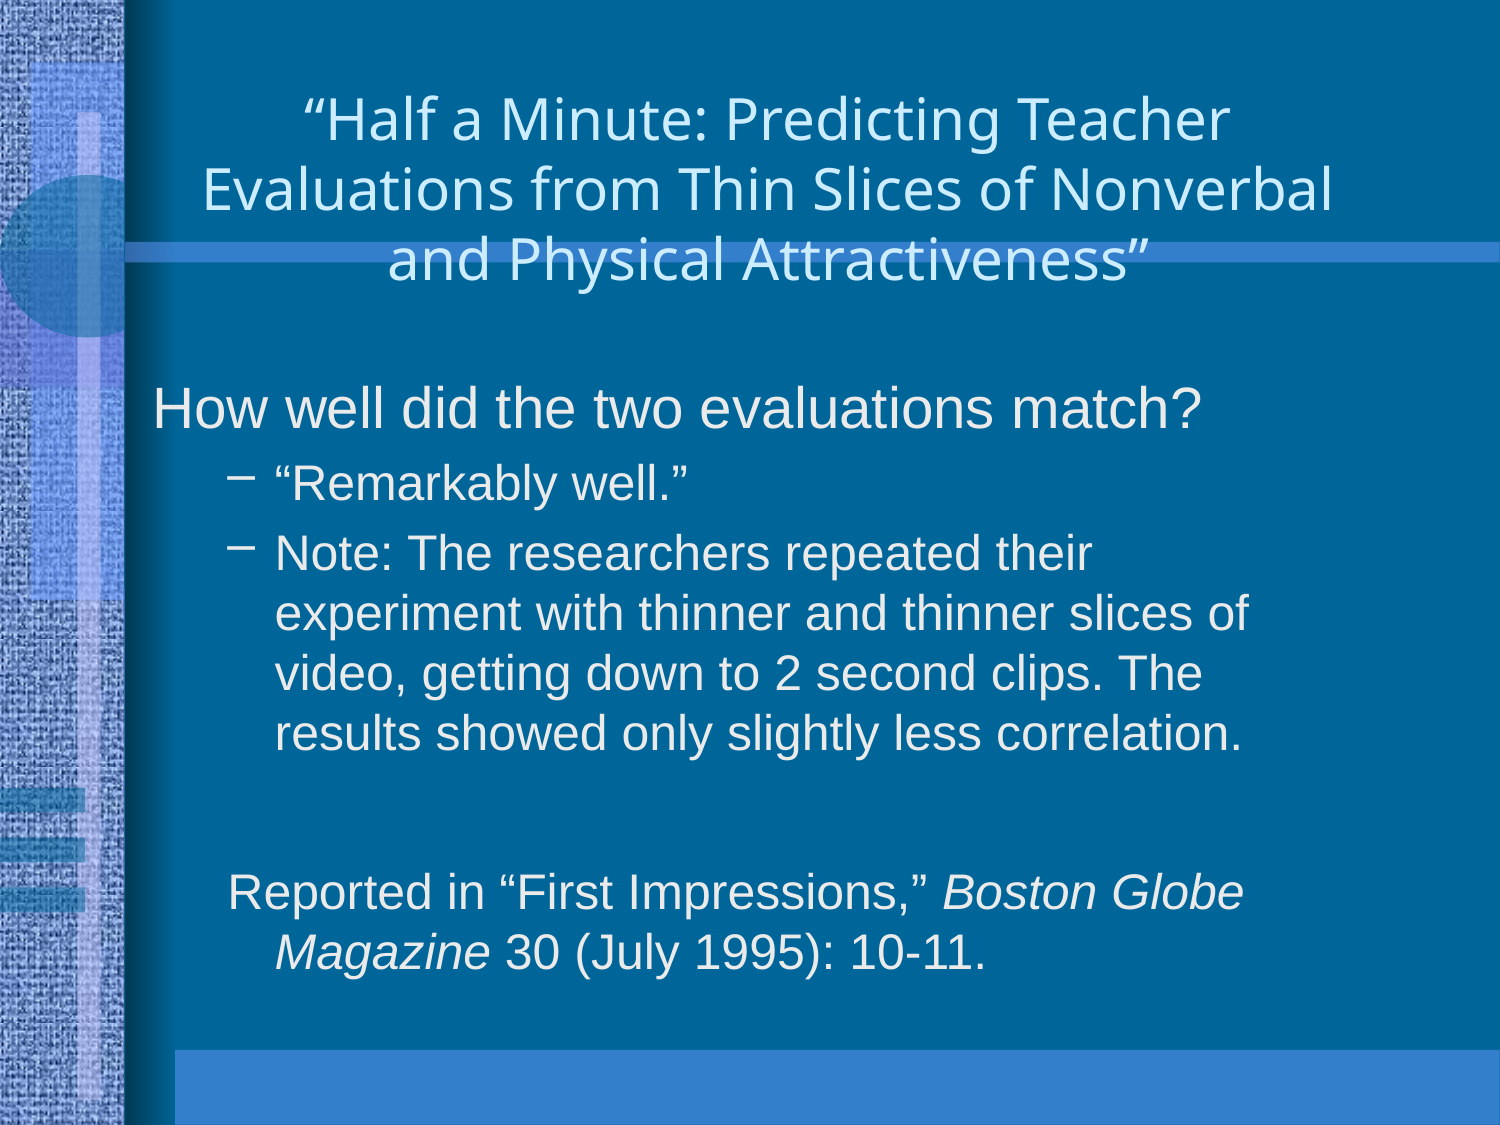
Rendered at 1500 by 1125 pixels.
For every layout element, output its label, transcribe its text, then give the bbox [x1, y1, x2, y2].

title “Half a Minute: Predicting Teacher Evaluations from Thin Slices of Nonverbal and Physical Attractiveness” [149, 62, 1387, 313]
picture [0, 0, 123, 249]
list How well did the two evaluations match? “Remarkably well.” Note: The researchers repeated their experiment with thinner and thinner slices of video, getting down to 2 second clips. The results showed only slightly less correlation. Reported in “First Impressions,” Boston Globe Magazine 30 (July 1995): 10-11. [137, 362, 1337, 1038]
picture [0, 388, 124, 1125]
